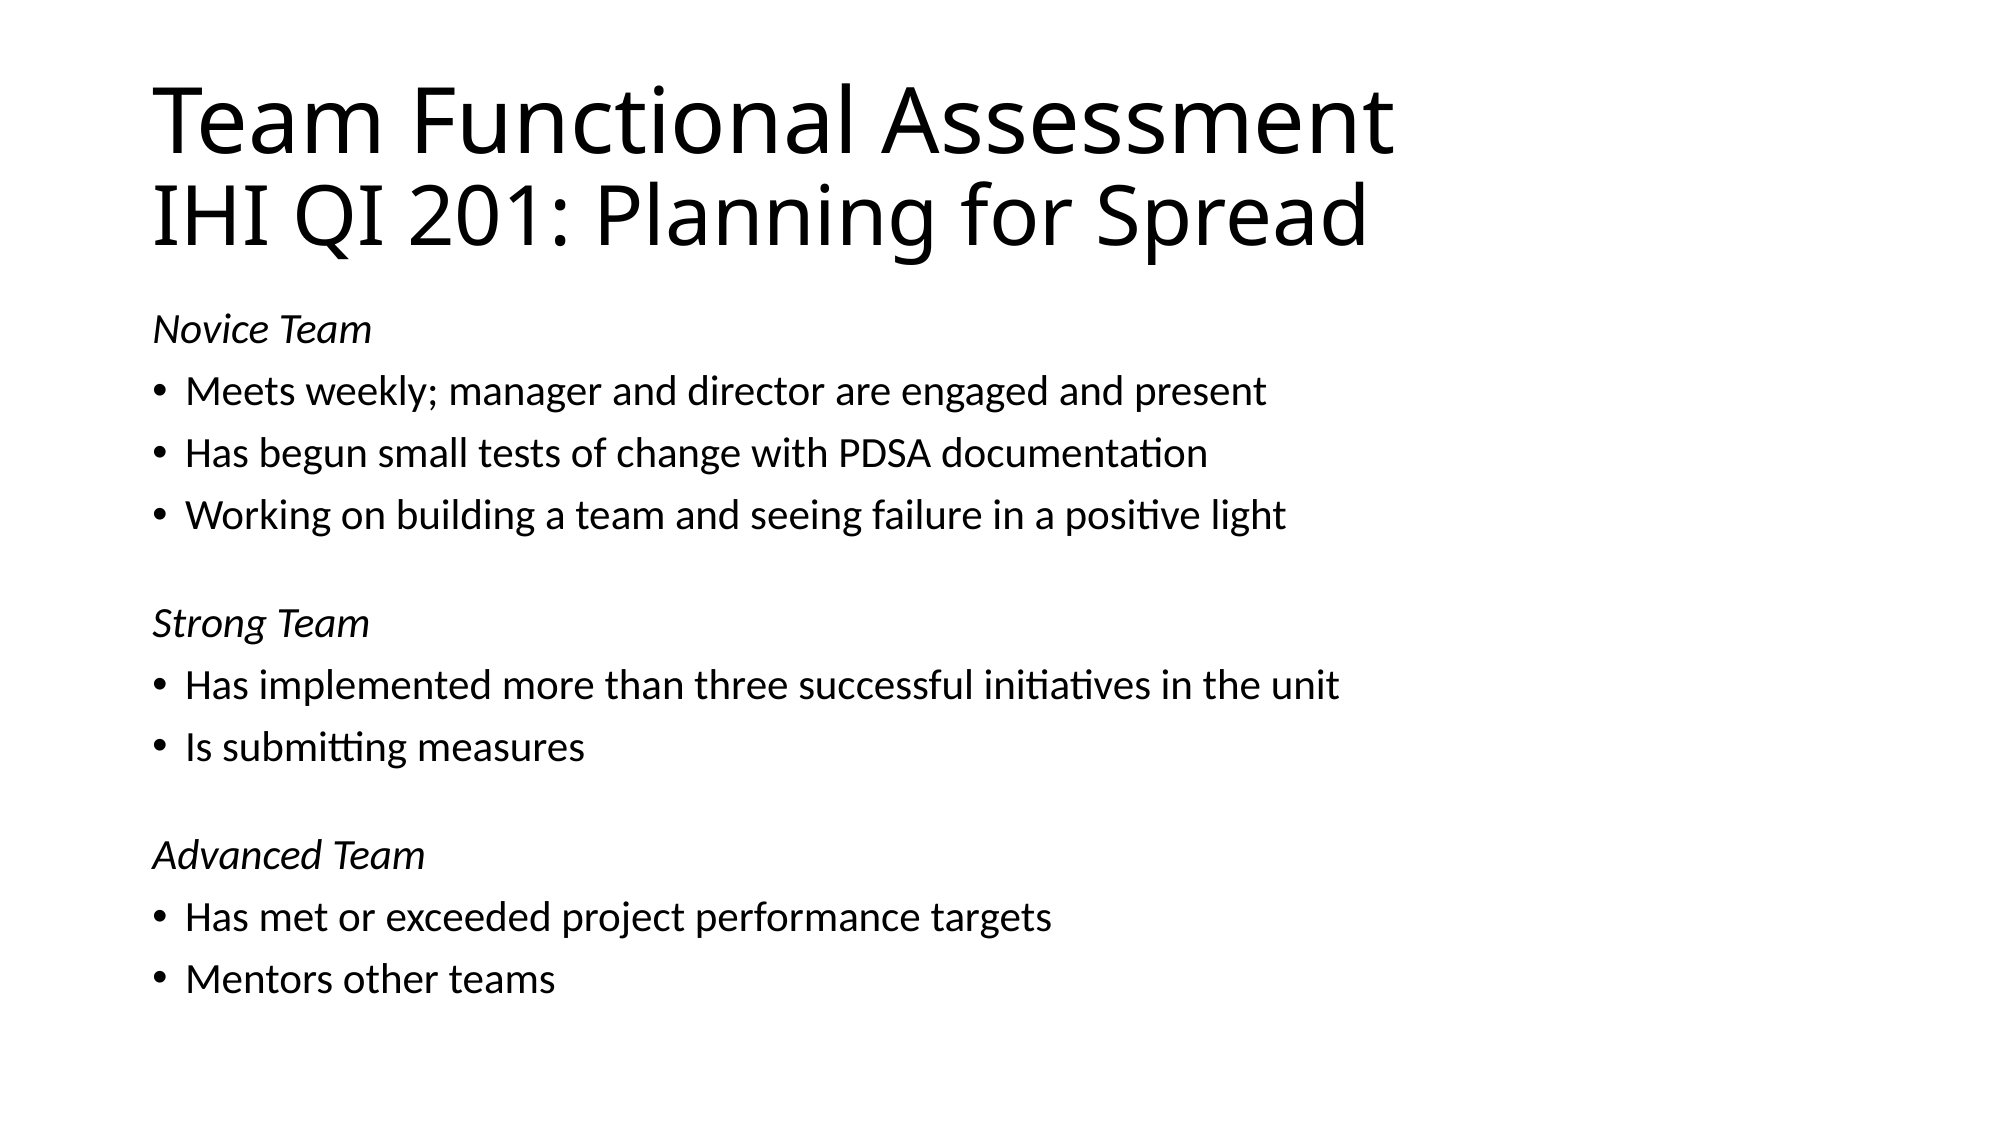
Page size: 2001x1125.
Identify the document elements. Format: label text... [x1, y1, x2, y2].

list Novice Team Meets weekly; manager and director are engaged and present Has begun small tests of change with PDSA documentation Working on building a team and seeing failure in a positive light Strong Team Has implemented more than three successful initiatives in the unit Is submitting measures Advanced Team Has met or exceeded project performance targets Mentors other teams [137, 299, 1863, 1014]
title Team Functional Assessment IHI QI 201: Planning for Spread [137, 59, 1863, 278]
